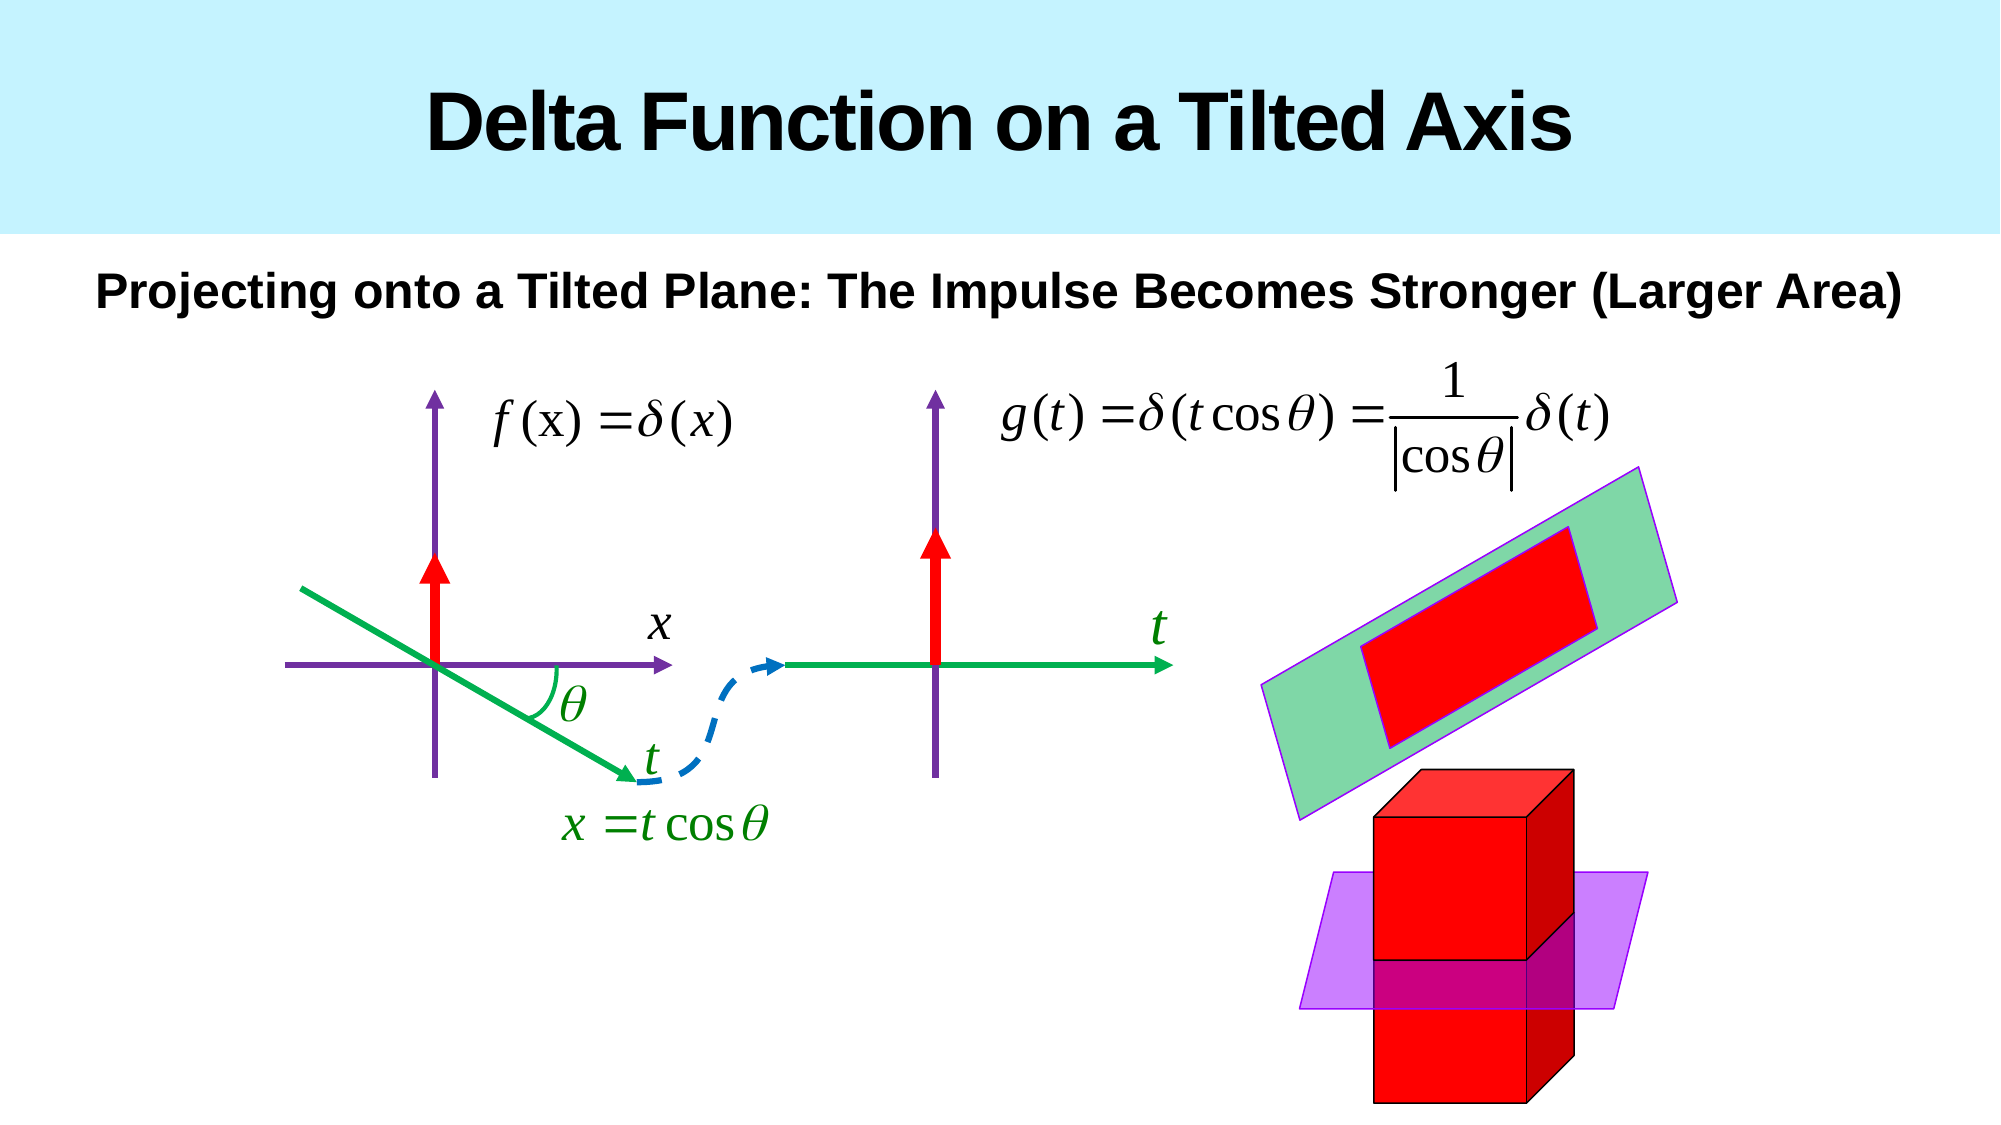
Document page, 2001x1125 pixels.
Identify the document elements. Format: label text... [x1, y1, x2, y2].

text_box [1261, 466, 1678, 821]
text_box [525, 673, 548, 677]
text_box [1373, 1009, 1575, 1104]
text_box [641, 607, 680, 649]
title Delta Function on a Tilted Axis [0, 0, 2000, 234]
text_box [478, 392, 740, 456]
text_box [1373, 769, 1573, 817]
text_box [1360, 526, 1598, 749]
picture [1147, 602, 1174, 653]
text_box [636, 664, 786, 783]
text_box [555, 678, 594, 730]
text_box [525, 695, 547, 719]
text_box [993, 350, 1616, 498]
text_box Projecting onto a Tilted Plane: The Impulse Becomes Stronger (Larger Area) [80, 250, 1920, 326]
text_box [1373, 769, 1574, 961]
text_box [1299, 872, 1648, 1009]
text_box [555, 797, 777, 849]
